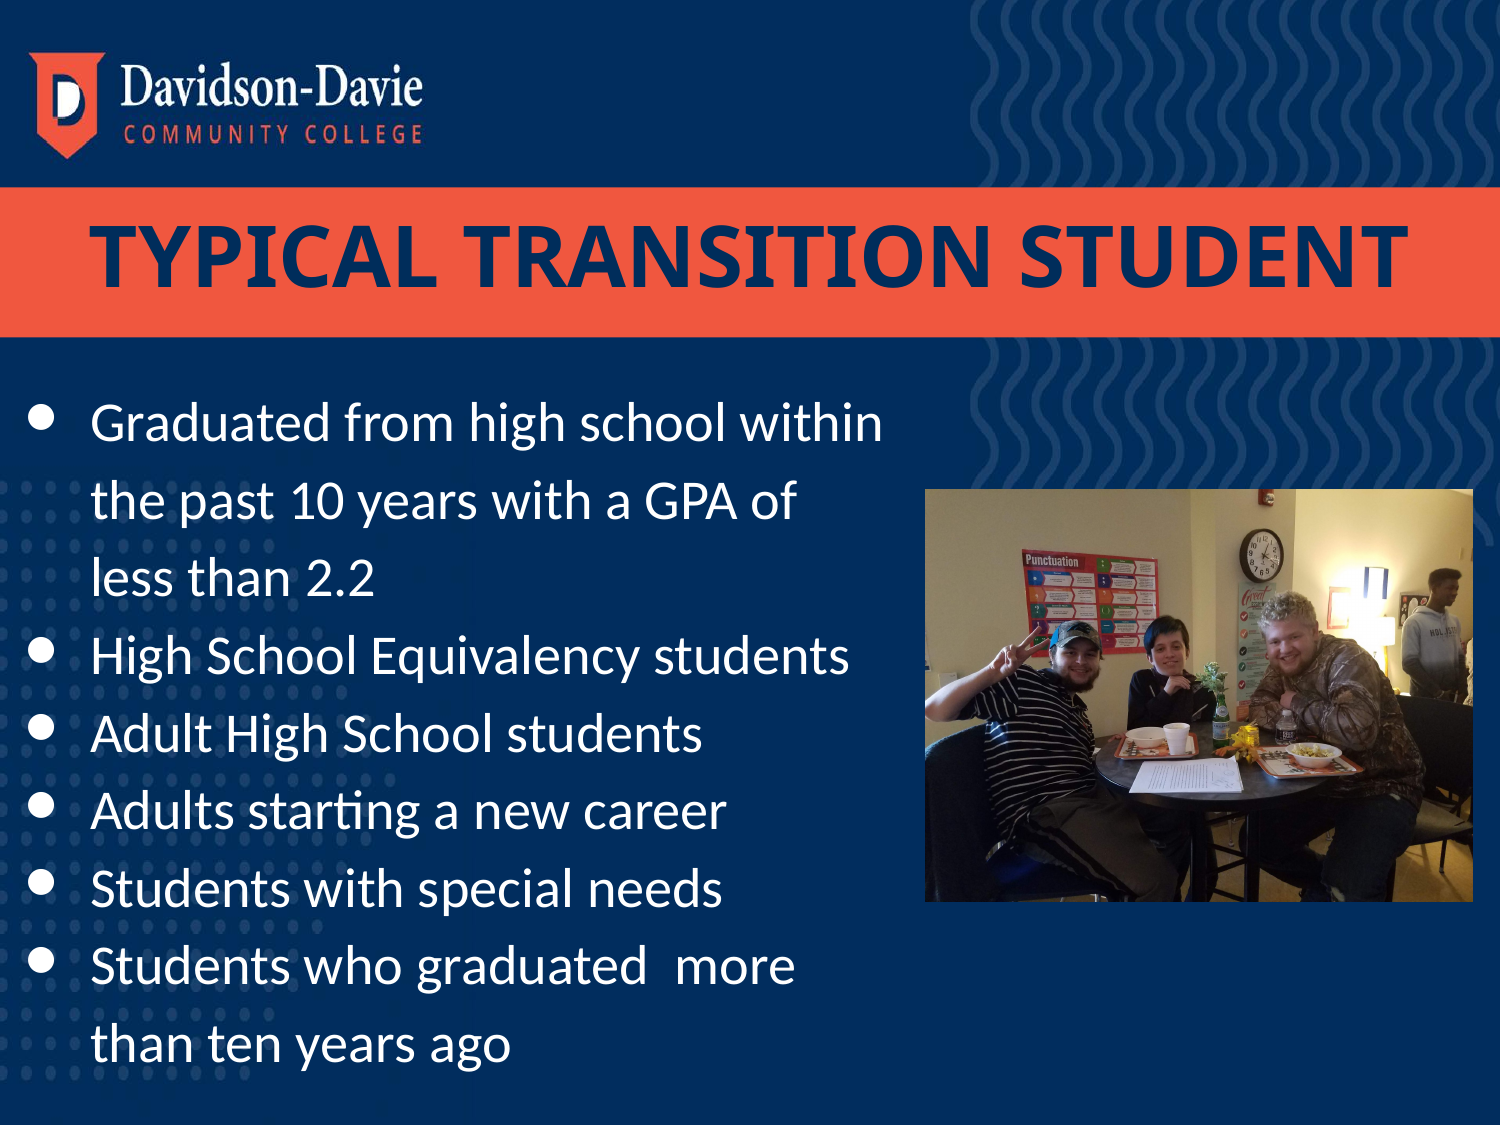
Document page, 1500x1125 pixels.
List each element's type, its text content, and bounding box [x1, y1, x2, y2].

picture [0, 338, 1500, 1125]
picture [0, 0, 1500, 187]
text_box TYPICAL TRANSITION STUDENT [0, 187, 1500, 338]
text_box Graduated from high school within the past 10 years with a GPA of less than 2.2 High School Equivalency students Adult High School students Adults starting a new career Students with special needs Students who graduated more than ten years ago [0, 360, 900, 1073]
